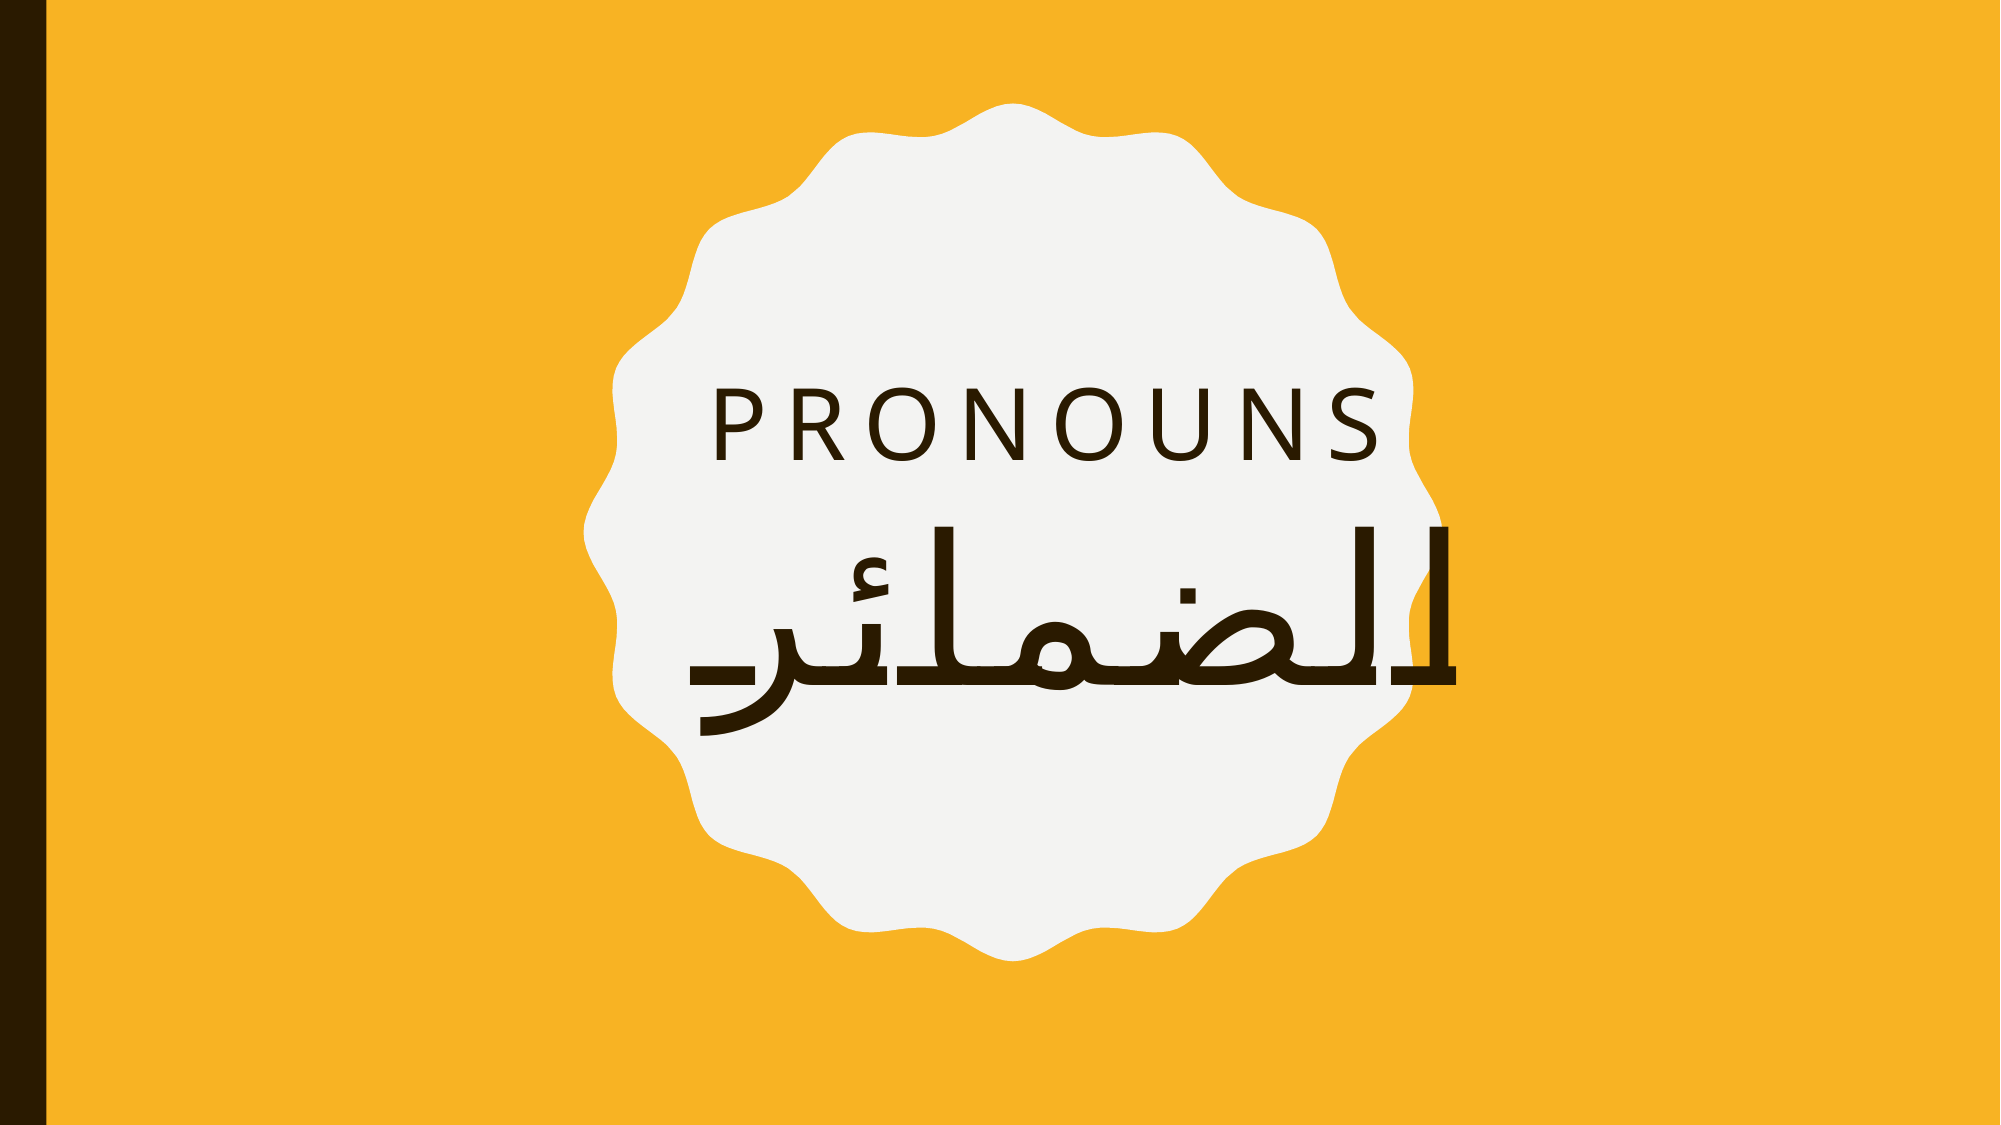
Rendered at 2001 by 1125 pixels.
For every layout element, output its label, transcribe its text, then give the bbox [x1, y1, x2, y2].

title Pronouns الضمائر [566, 325, 1540, 686]
